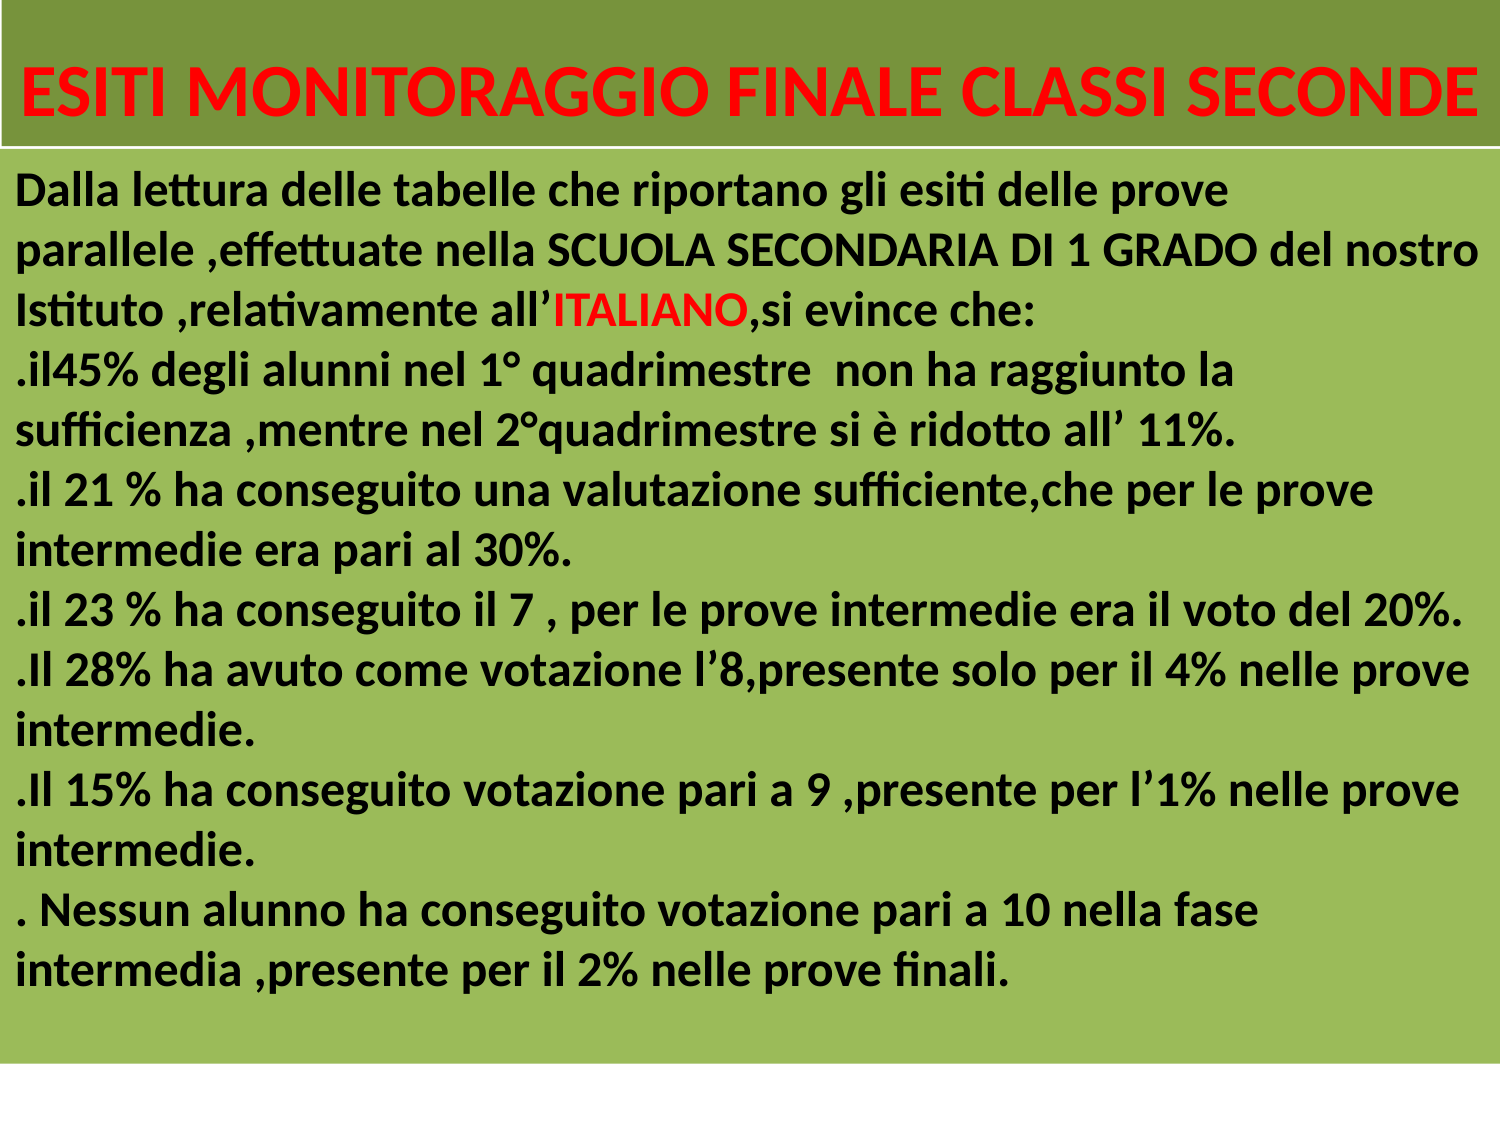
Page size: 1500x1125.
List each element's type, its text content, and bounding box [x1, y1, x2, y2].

text_box ESITI MONITORAGGIO FINALE CLASSI SECONDE [1, 0, 1500, 147]
text_box Dalla lettura delle tabelle che riportano gli esiti delle prove parallele ,effettuate nella SCUOLA SECONDARIA DI 1 GRADO del nostro Istituto ,relativamente all’ITALIANO,si evince che: .il45% degli alunni nel 1° quadrimestre non ha raggiunto la sufficienza ,mentre nel 2°quadrimestre si è ridotto all’ 11%. .il 21 % ha conseguito una valutazione sufficiente,che per le prove intermedie era pari al 30%. .il 23 % ha conseguito il 7 , per le prove intermedie era il voto del 20%. .Il 28% ha avuto come votazione l’8,presente solo per il 4% nelle prove intermedie. .Il 15% ha conseguito votazione pari a 9 ,presente per l’1% nelle prove intermedie. . Nessun alunno ha conseguito votazione pari a 10 nella fase intermedia ,presente per il 2% nelle prove finali. [0, 148, 1500, 1064]
